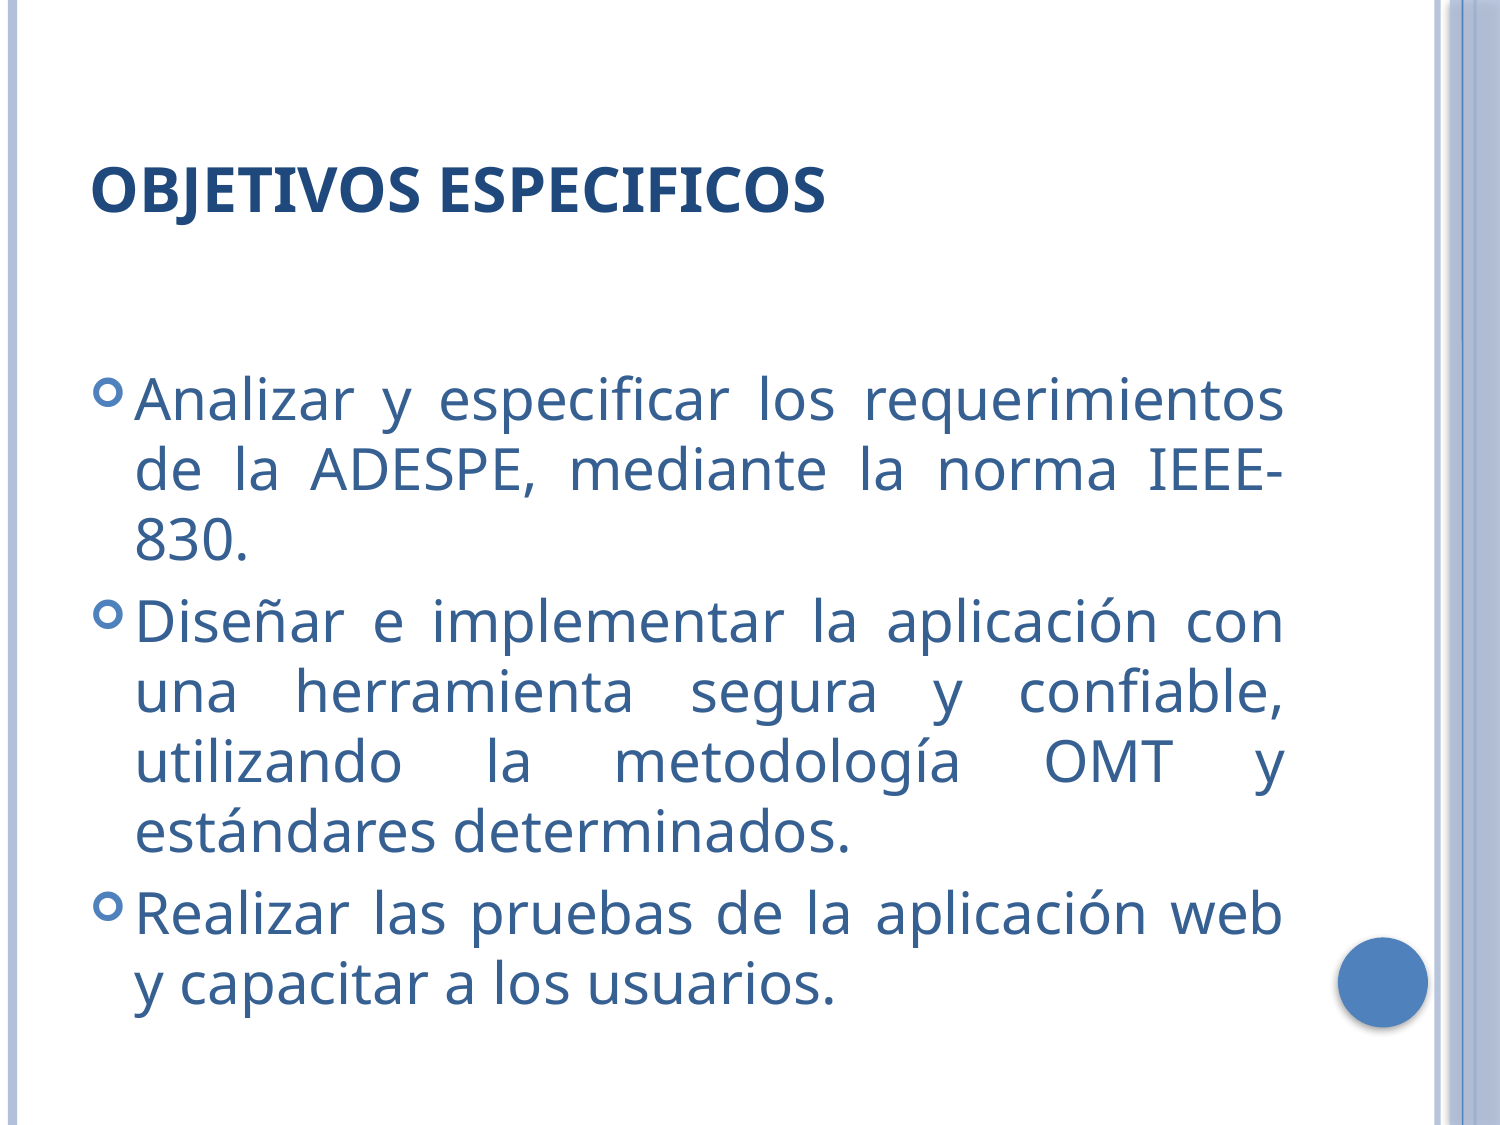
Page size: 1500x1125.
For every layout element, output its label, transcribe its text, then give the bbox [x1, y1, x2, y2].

list Analizar y especificar los requerimientos de la ADESPE, mediante la norma IEEE-830. Diseñar e implementar la aplicación con una herramienta segura y confiable, utilizando la metodología OMT y estándares determinados. Realizar las pruebas de la aplicación web y capacitar a los usuarios. [75, 262, 1300, 1062]
title OBJETIVOS ESPECIFICOS [75, 45, 1300, 233]
